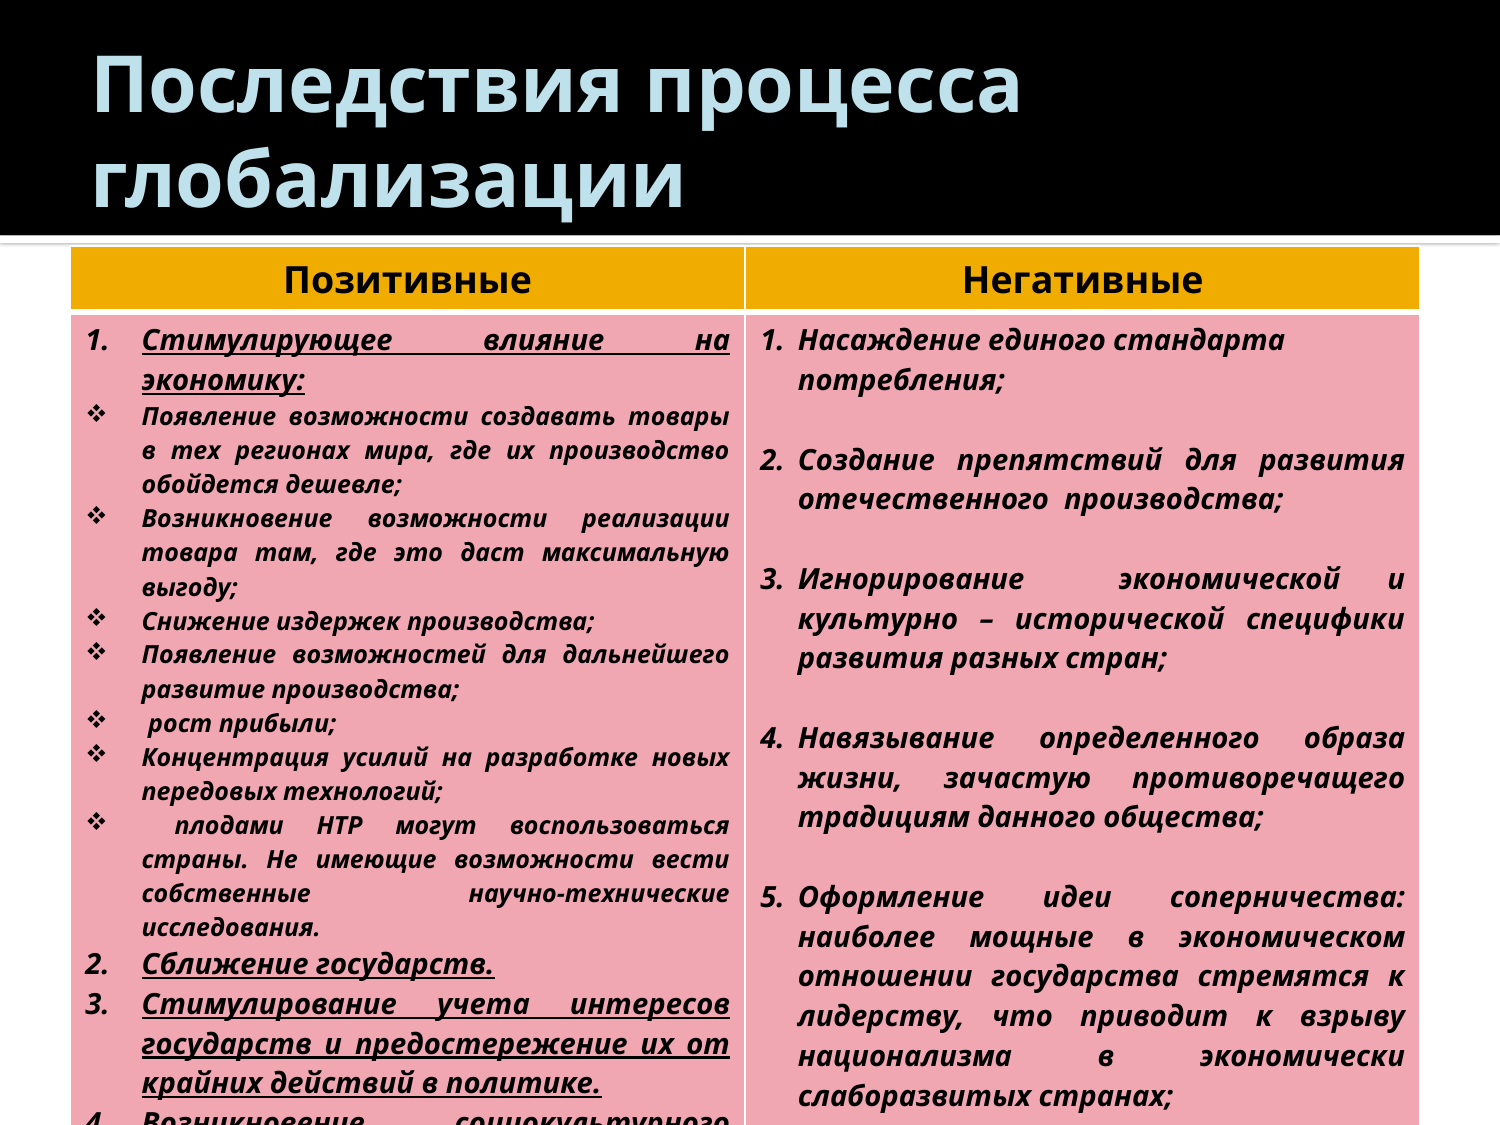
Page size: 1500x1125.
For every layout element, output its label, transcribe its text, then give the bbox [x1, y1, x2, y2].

table_header Позитивные [71, 247, 744, 309]
title Последствия процесса глобализации [75, 25, 1425, 231]
table_cell Стимулирующее влияние на экономику: Появление возможности создавать товары в тех регионах мира, где их производство обойдется дешевле; Возникновение возможности реализации товара там, где это даст максимальную выгоду; Снижение издержек производства; Появление возможностей для дальнейшего развитие производства; рост прибыли; Концентрация усилий на разработке новых передовых технологий; плодами НТР могут воспользоваться страны. Не имеющие возможности вести собственные научно-технические исследования. Сближение государств. Стимулирование учета интересов государств и предостережение их от крайних действий в политике. Возникновение социокультурного единства человечества [71, 315, 744, 1125]
table_header Негативные [746, 247, 1419, 309]
table_cell Насаждение единого стандарта потребления; Создание препятствий для развития отечественного производства; Игнорирование экономической и культурно – исторической специфики развития разных стран; Навязывание определенного образа жизни, зачастую противоречащего традициям данного общества; Оформление идеи соперничества: наиболее мощные в экономическом отношении государства стремятся к лидерству, что приводит к взрыву национализма в экономически слаборазвитых странах; Утрата каких – то специфических черт национальной культуры [746, 315, 1419, 1125]
